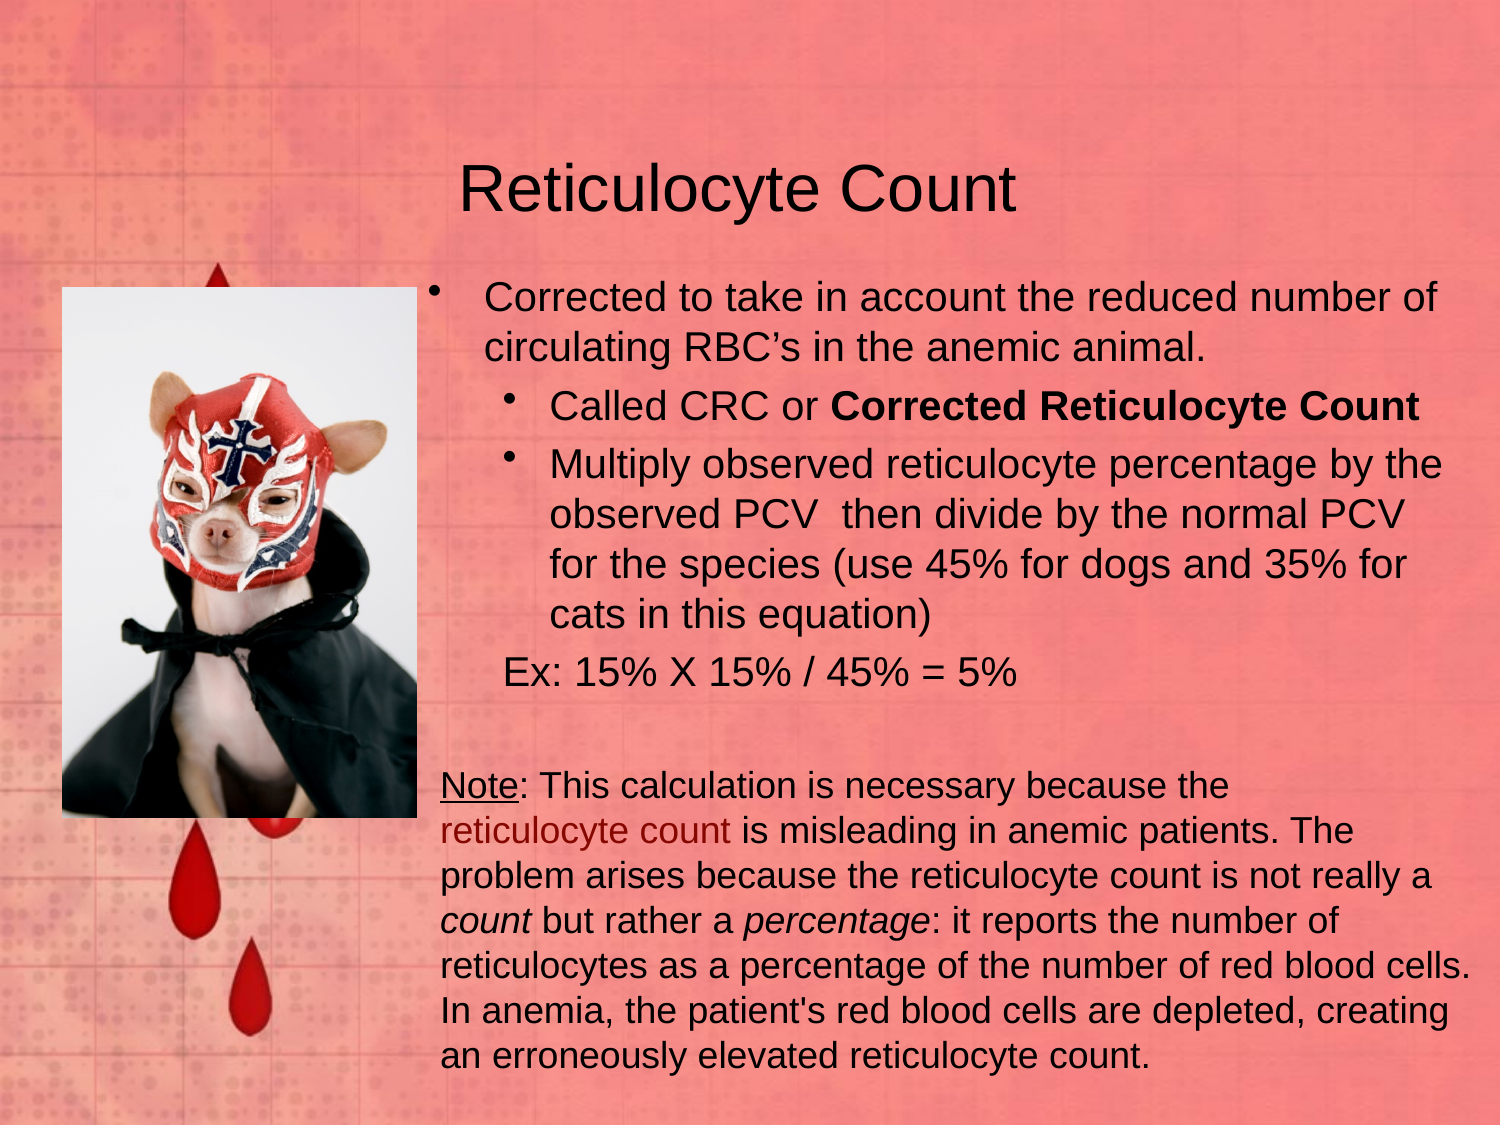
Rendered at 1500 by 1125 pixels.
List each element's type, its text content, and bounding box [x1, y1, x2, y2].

text_box Note: This calculation is necessary because the reticulocyte count is misleading in anemic patients. The problem arises because the reticulocyte count is not really a count but rather a percentage: it reports the number of reticulocytes as a percentage of the number of red blood cells. In anemia, the patient's red blood cells are depleted, creating an erroneously elevated reticulocyte count. [425, 753, 1500, 1084]
title Reticulocyte Count [443, 44, 1480, 233]
picture [0, 0, 1500, 1125]
list Corrected to take in account the reduced number of circulating RBC’s in the anemic animal. Called CRC or Corrected Reticulocyte Count Multiply observed reticulocyte percentage by the observed PCV then divide by the normal PCV for the species (use 45% for dogs and 35% for cats in this equation) Ex: 15% X 15% / 45% = 5% [412, 262, 1480, 1006]
